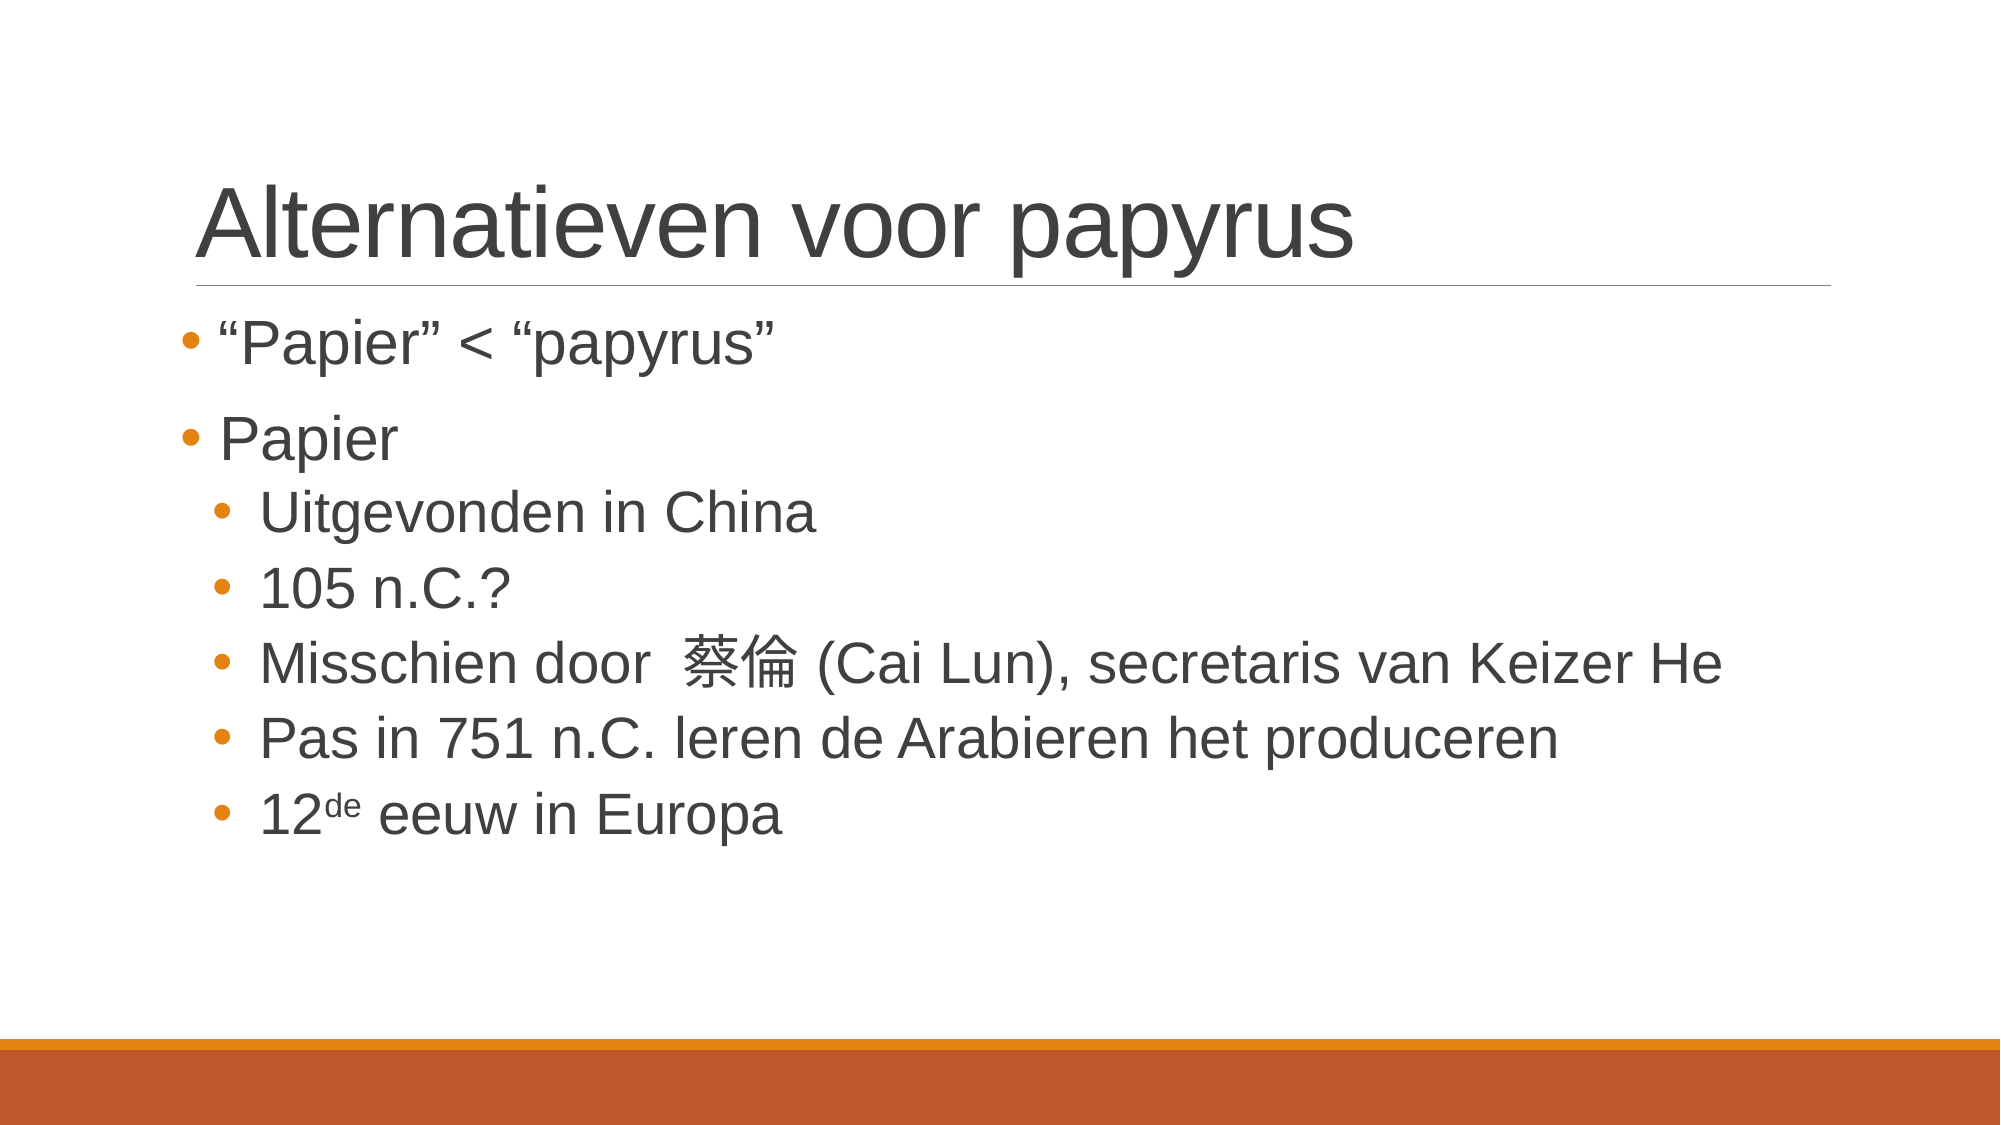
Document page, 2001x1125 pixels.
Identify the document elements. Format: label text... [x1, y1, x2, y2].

list “Papier” < “papyrus” Papier Uitgevonden in China 105 n.C.? Misschien door 蔡倫 (Cai Lun), secretaris van Keizer He Pas in 751 n.C. leren de Arabieren het produceren 12de eeuw in Europa [180, 302, 1830, 963]
title Alternatieven voor papyrus [180, 47, 1830, 285]
